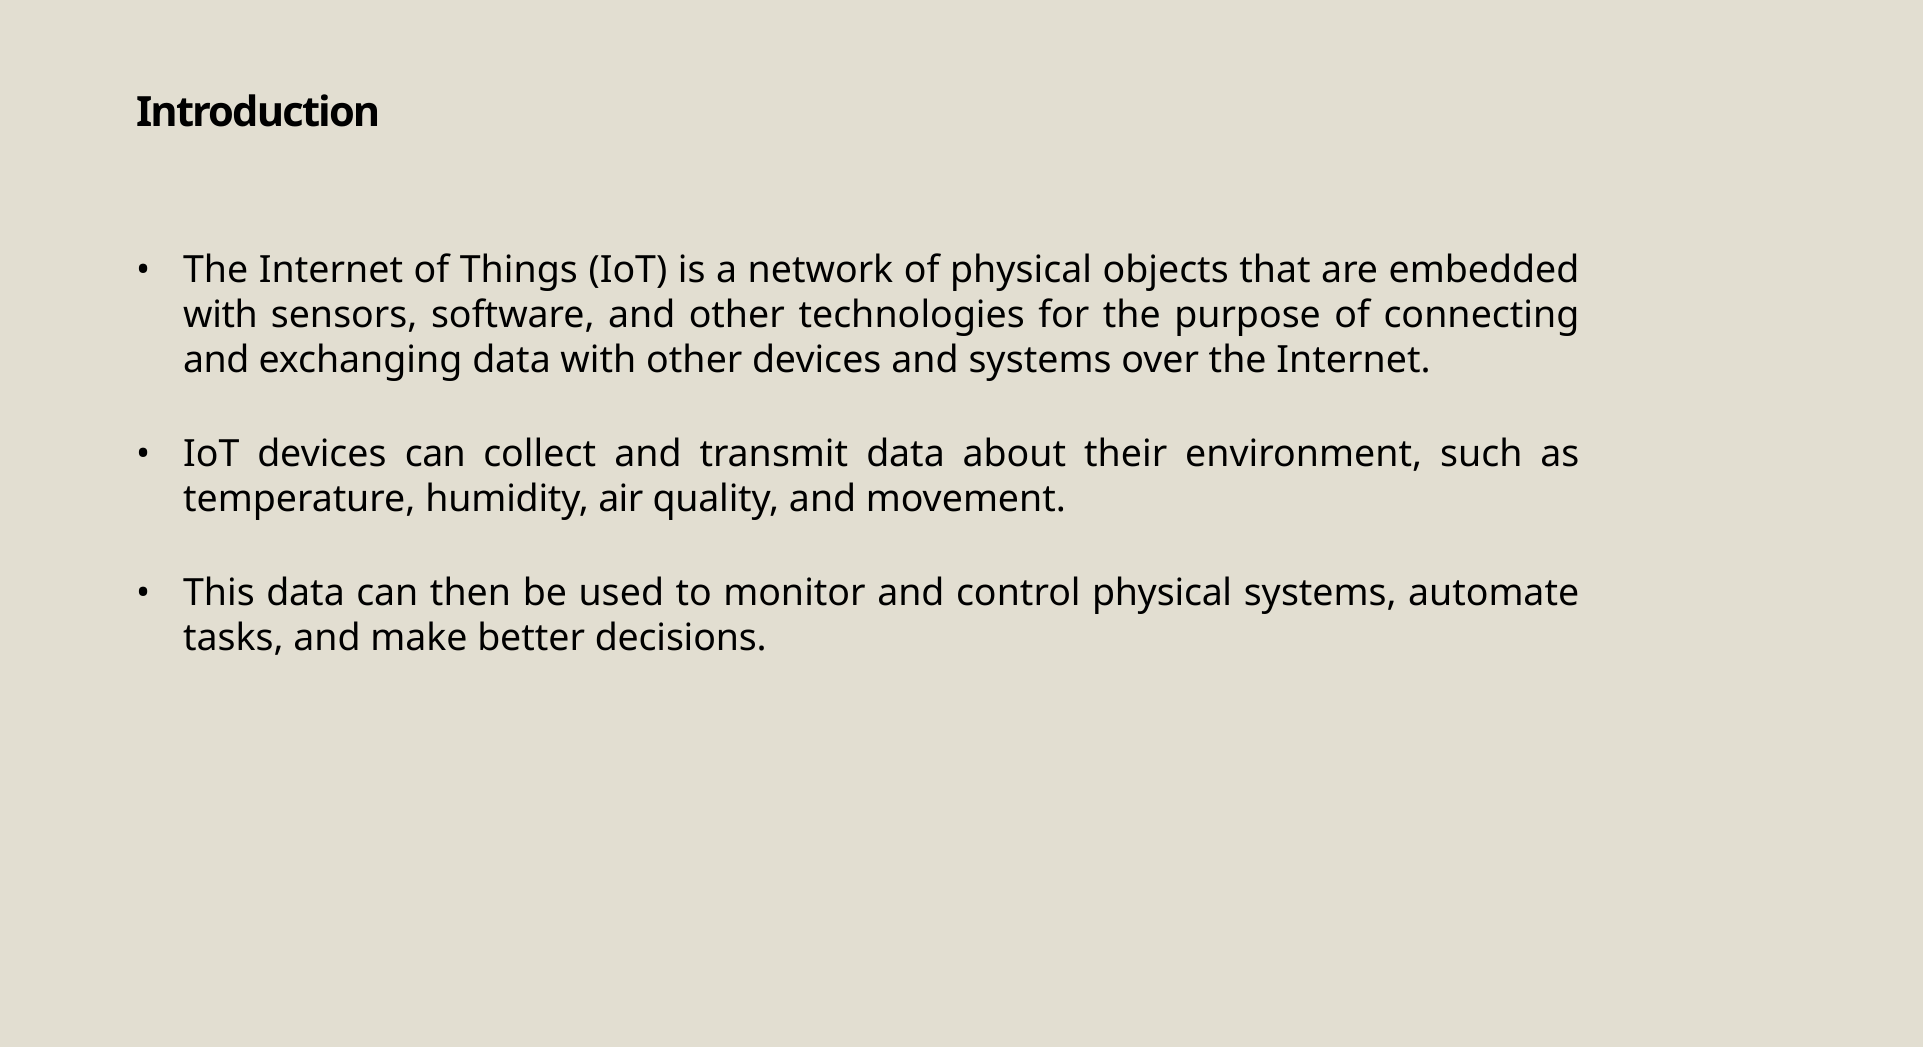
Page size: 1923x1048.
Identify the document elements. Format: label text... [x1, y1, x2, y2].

title Introduction [96, 58, 1110, 260]
text_box The Internet of Things (IoT) is a network of physical objects that are embedded with sensors, software, and other technologies for the purpose of connecting and exchanging data with other devices and systems over the Internet. IoT devices can collect and transmit data about their environment, such as temperature, humidity, air quality, and movement. This data can then be used to monitor and control physical systems, automate tasks, and make better decisions. [133, 242, 1581, 659]
